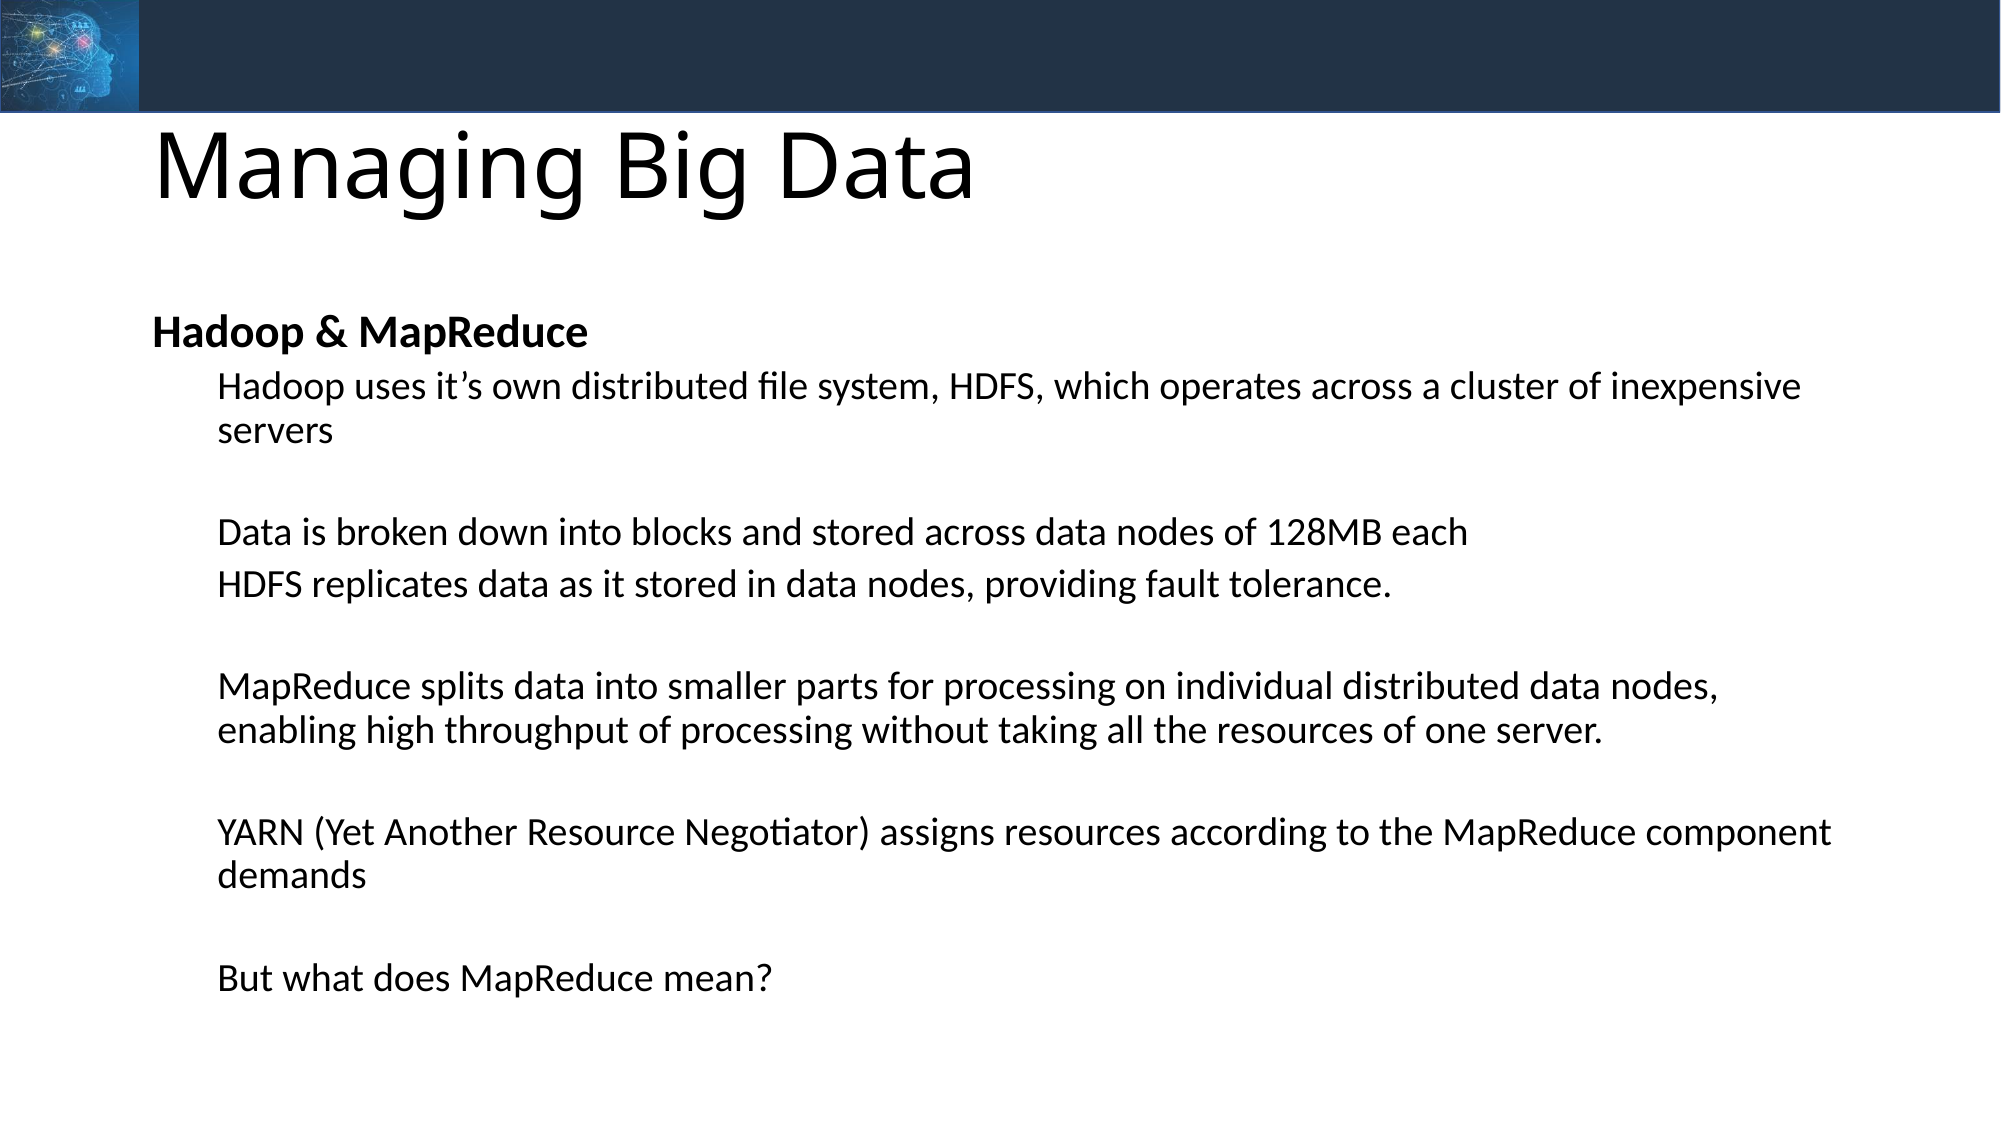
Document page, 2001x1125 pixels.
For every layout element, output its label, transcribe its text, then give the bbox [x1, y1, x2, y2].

picture [2, 0, 139, 111]
title Managing Big Data [137, 59, 1863, 278]
list Hadoop & MapReduce Hadoop uses it’s own distributed file system, HDFS, which operates across a cluster of inexpensive servers Data is broken down into blocks and stored across data nodes of 128MB each HDFS replicates data as it stored in data nodes, providing fault tolerance. MapReduce splits data into smaller parts for processing on individual distributed data nodes, enabling high throughput of processing without taking all the resources of one server. YARN (Yet Another Resource Negotiator) assigns resources according to the MapReduce component demands But what does MapReduce mean? [137, 299, 1863, 1014]
